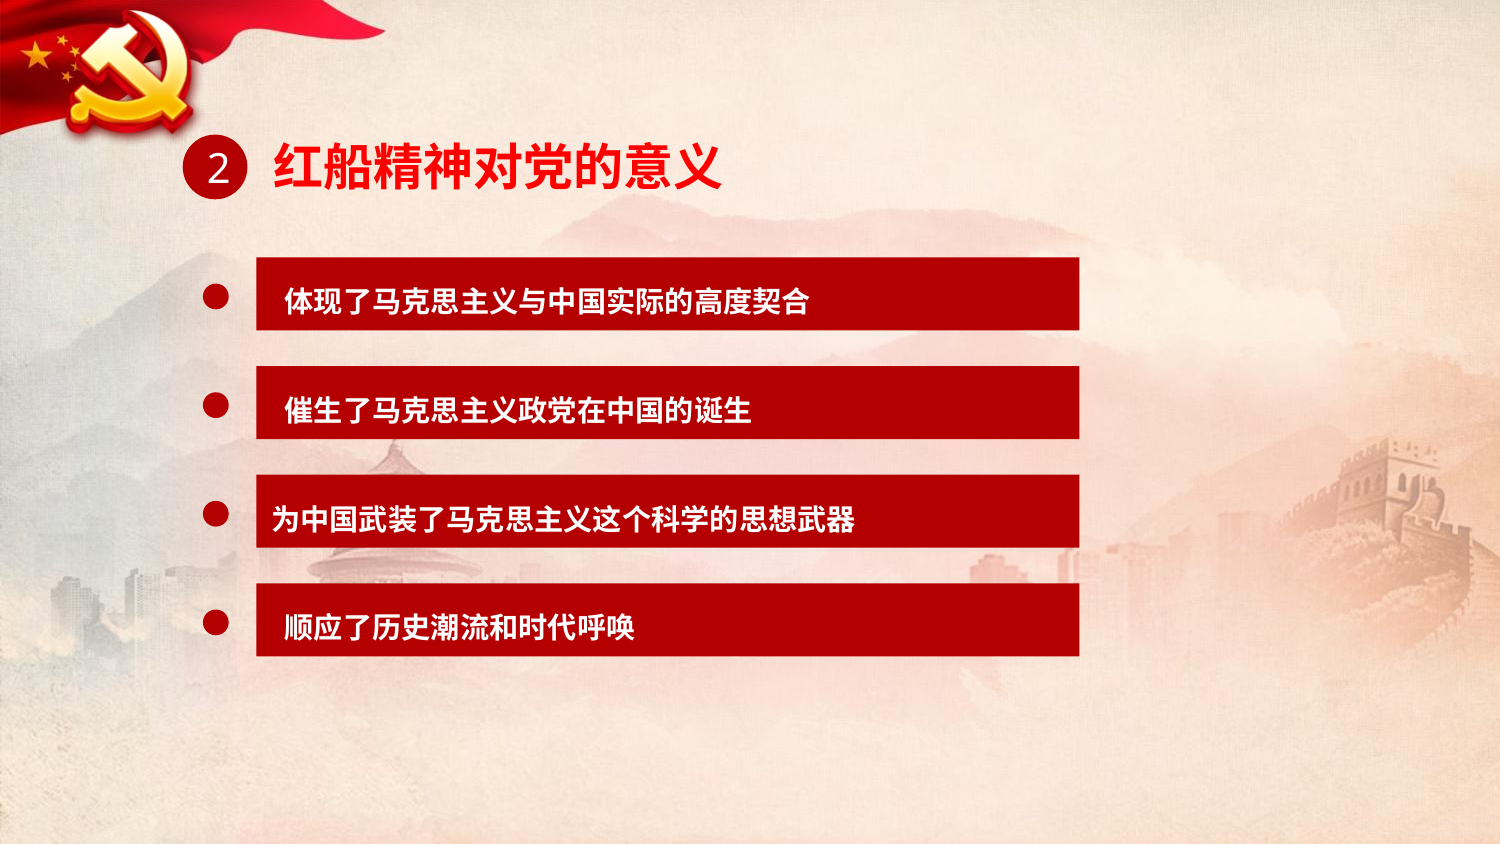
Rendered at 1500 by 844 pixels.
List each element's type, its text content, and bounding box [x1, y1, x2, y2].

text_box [202, 365, 1080, 440]
picture [0, 0, 1500, 844]
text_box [202, 256, 1080, 332]
text_box 红船精神对党的意义 [258, 128, 739, 204]
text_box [202, 474, 1080, 549]
text_box 2 [180, 161, 250, 202]
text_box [202, 582, 1080, 657]
